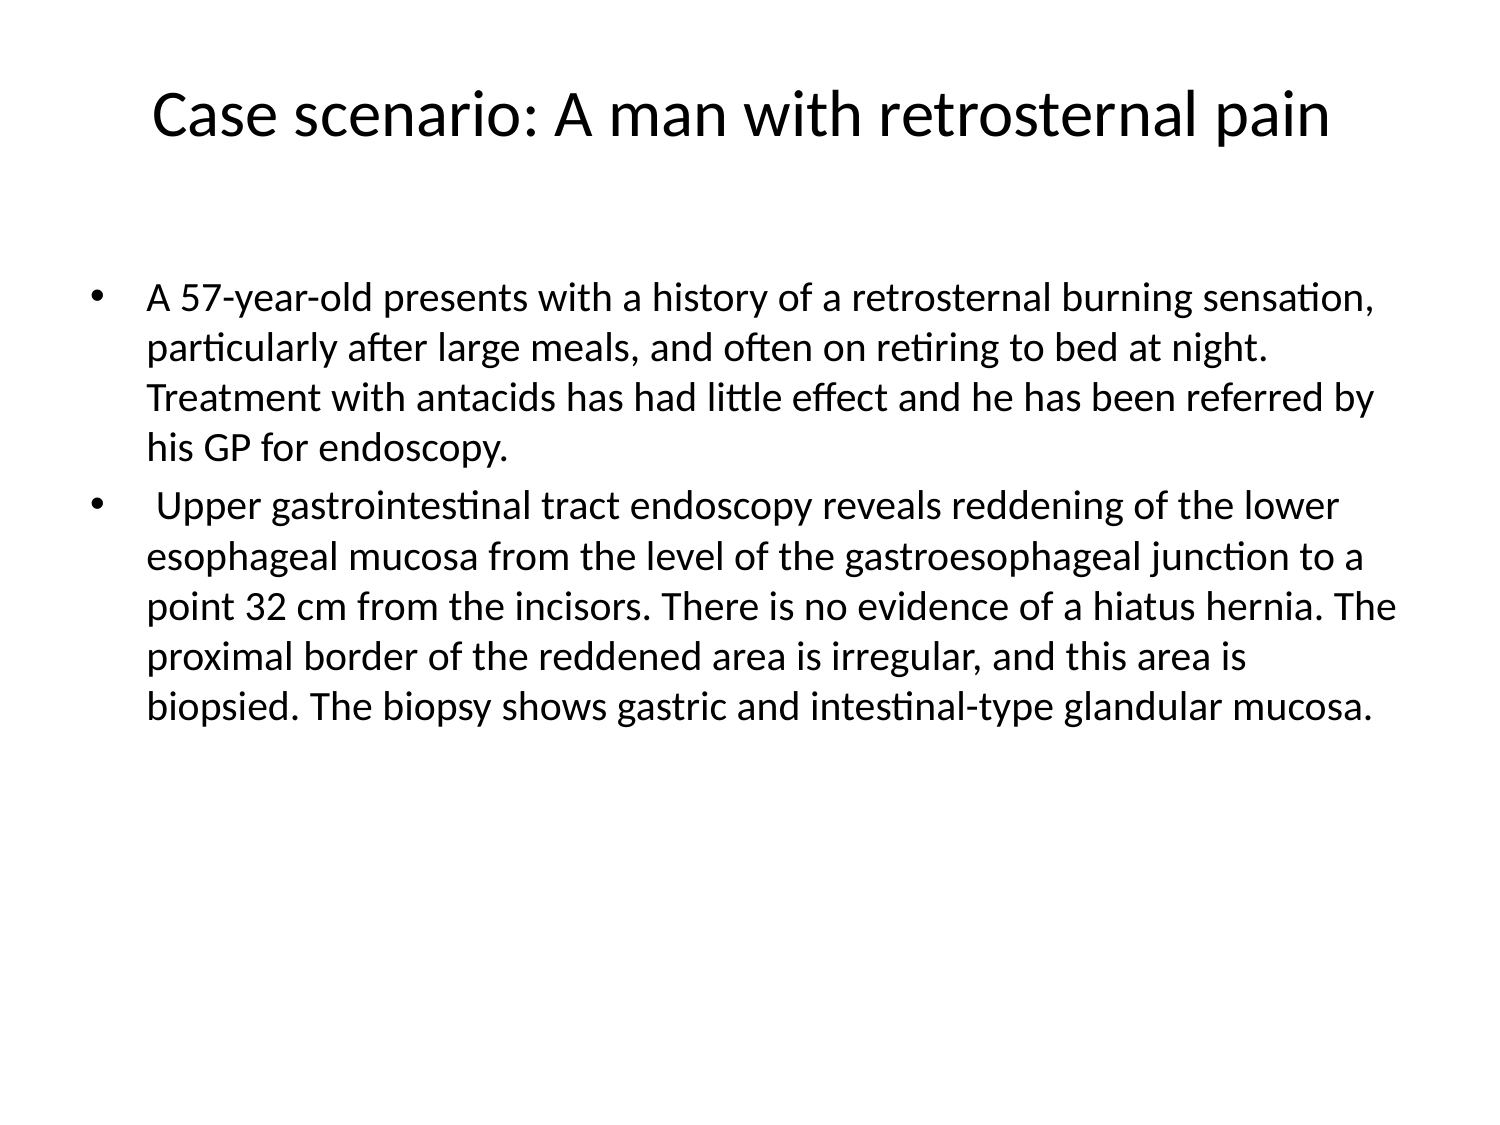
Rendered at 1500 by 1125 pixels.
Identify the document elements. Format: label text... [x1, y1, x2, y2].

list A 57-year-old presents with a history of a retrosternal burning sensation, particularly after large meals, and often on retiring to bed at night. Treatment with antacids has had little effect and he has been referred by his GP for endoscopy. Upper gastrointestinal tract endoscopy reveals reddening of the lower esophageal mucosa from the level of the gastroesophageal junction to a point 32 cm from the incisors. There is no evidence of a hiatus hernia. The proximal border of the reddened area is irregular, and this area is biopsied. The biopsy shows gastric and intestinal-type glandular mucosa. [74, 262, 1426, 1006]
title Case scenario: A man with retrosternal pain [74, 44, 1426, 176]
